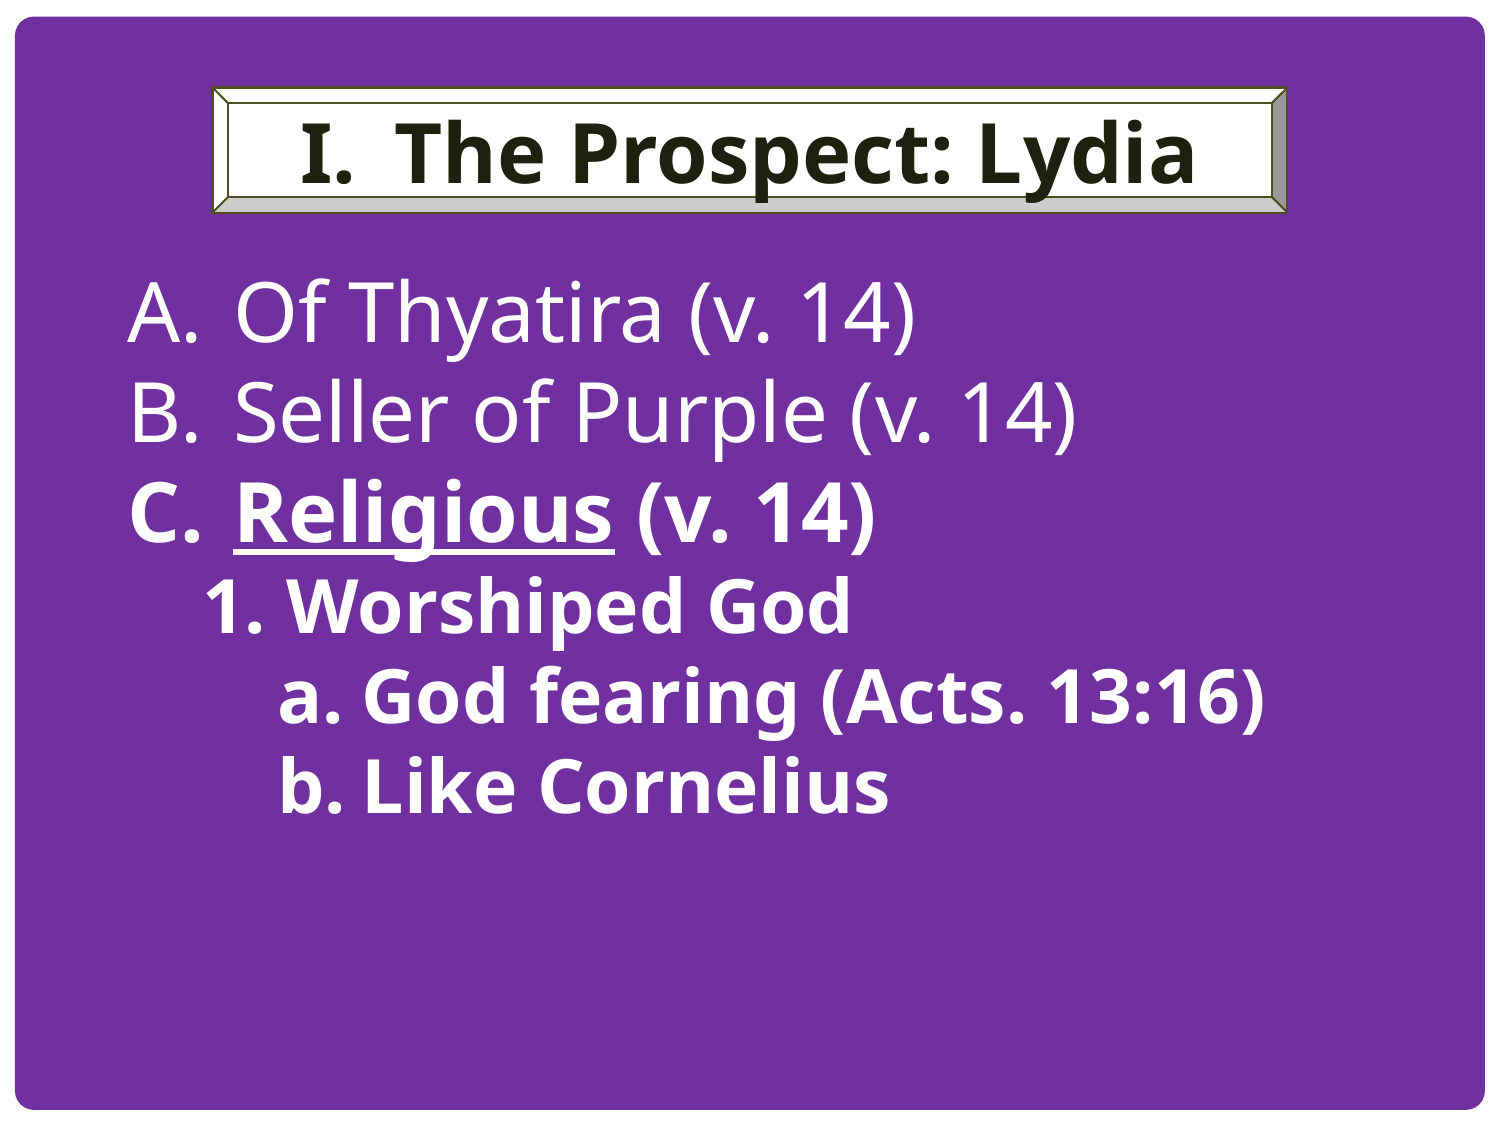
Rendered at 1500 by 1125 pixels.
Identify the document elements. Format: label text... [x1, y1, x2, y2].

text_box Of Thyatira (v. 14) Seller of Purple (v. 14) Religious (v. 14) Worshiped God God fearing (Acts. 13:16) Like Cornelius [112, 251, 1413, 837]
text_box The Prospect: Lydia [210, 85, 1290, 215]
